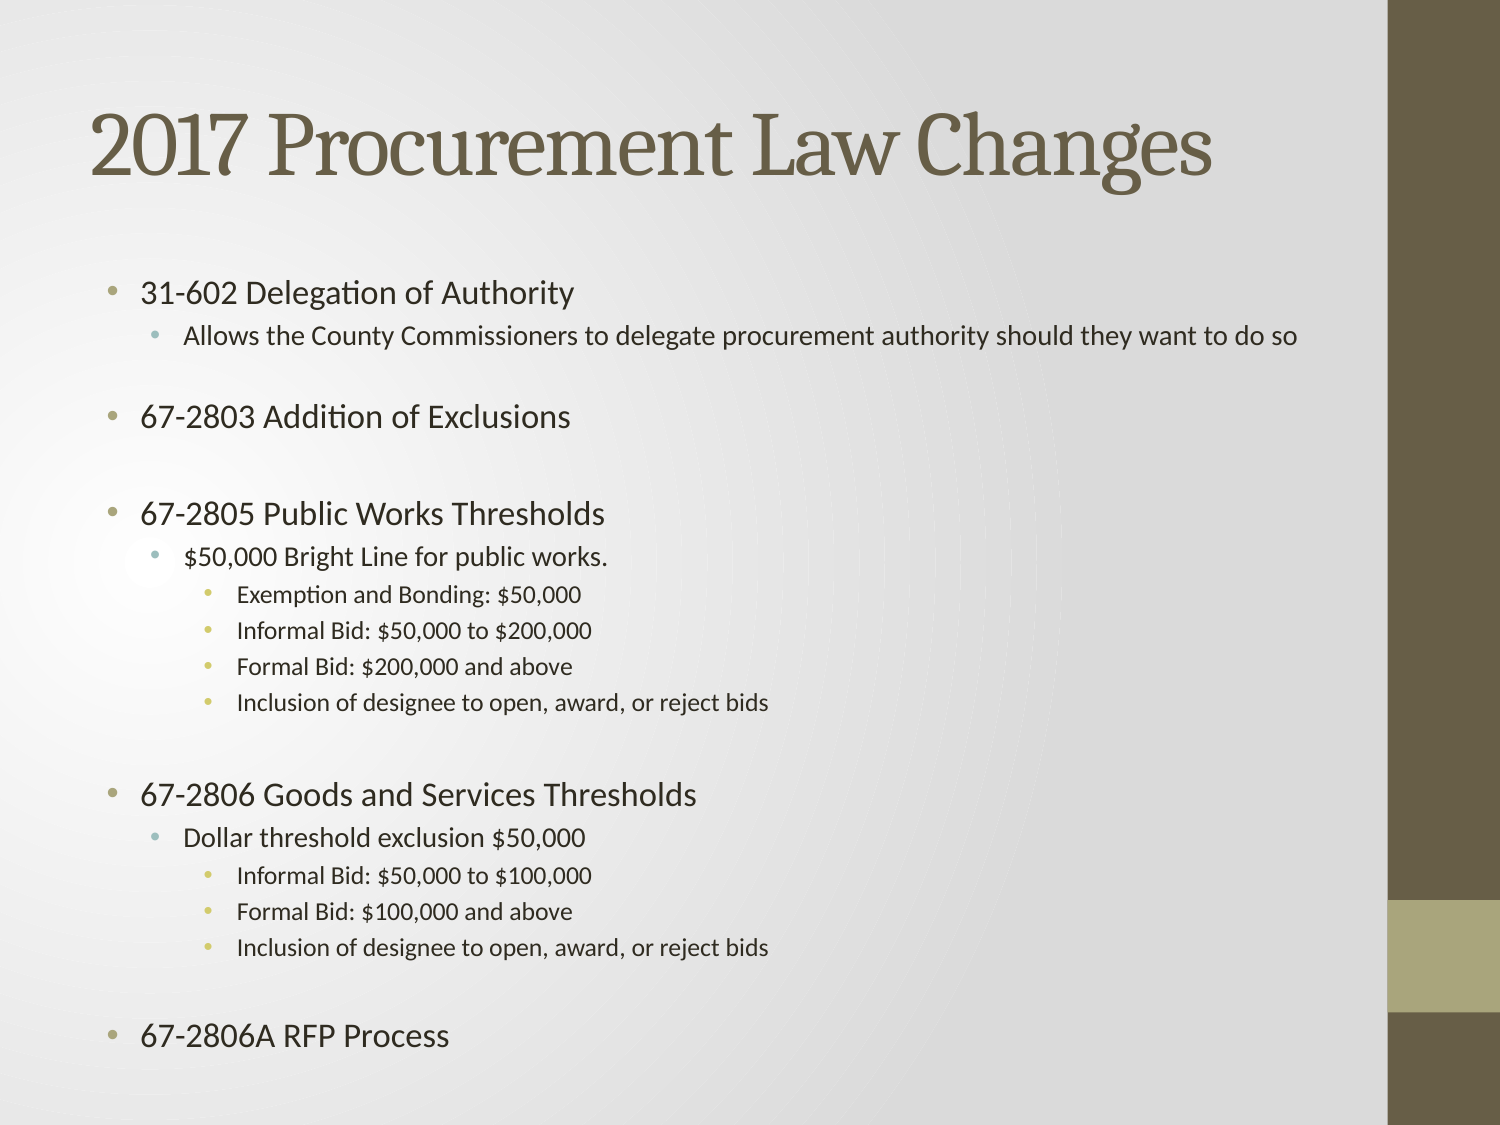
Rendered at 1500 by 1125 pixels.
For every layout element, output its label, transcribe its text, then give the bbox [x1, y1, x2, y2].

list 31-602 Delegation of Authority Allows the County Commissioners to delegate procurement authority should they want to do so 67-2803 Addition of Exclusions 67-2805 Public Works Thresholds $50,000 Bright Line for public works. Exemption and Bonding: $50,000 Informal Bid: $50,000 to $200,000 Formal Bid: $200,000 and above Inclusion of designee to open, award, or reject bids 67-2806 Goods and Services Thresholds Dollar threshold exclusion $50,000 Informal Bid: $50,000 to $100,000 Formal Bid: $100,000 and above Inclusion of designee to open, award, or reject bids 67-2806A RFP Process [75, 262, 1325, 1100]
title 2017 Procurement Law Changes [75, 45, 1325, 233]
